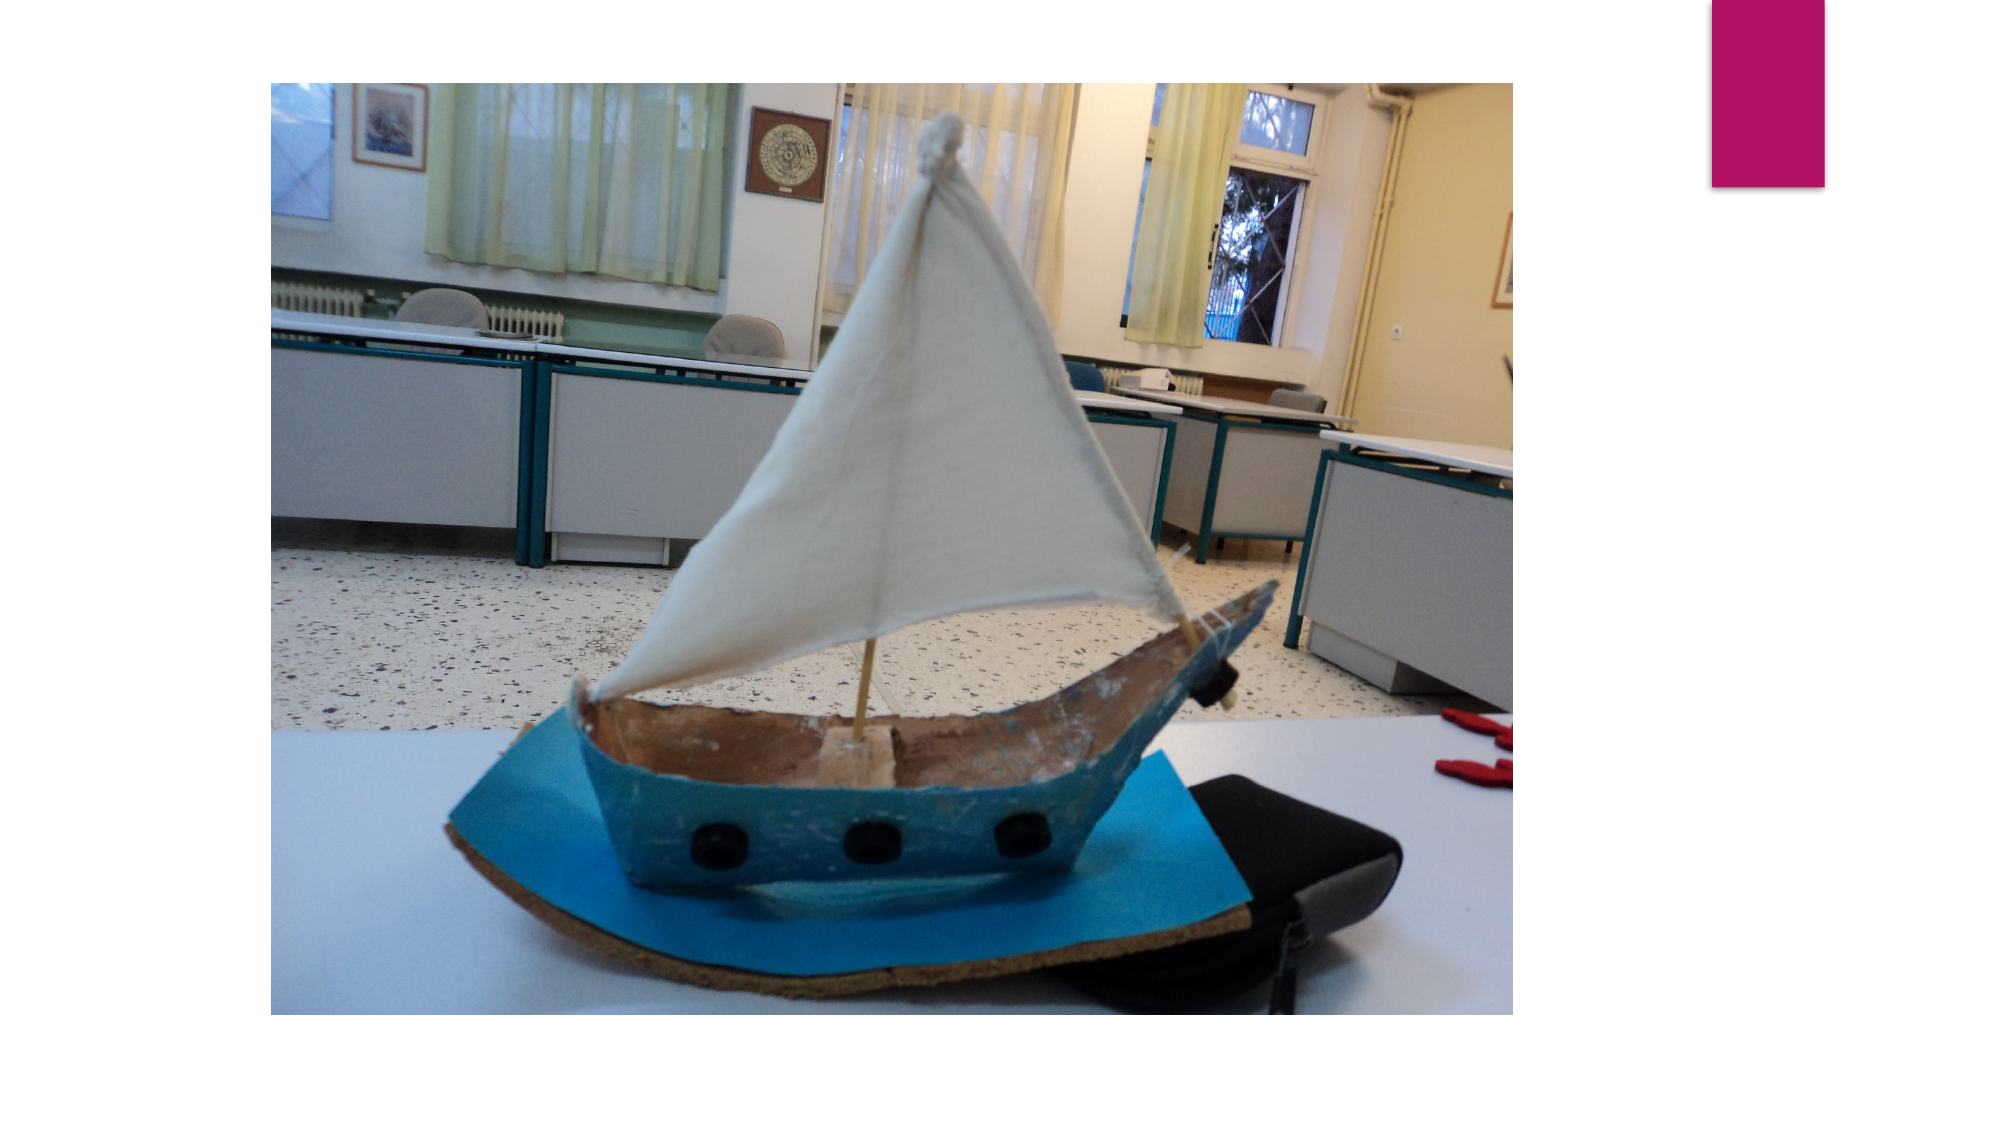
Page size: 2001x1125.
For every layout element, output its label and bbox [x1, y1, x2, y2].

picture [271, 83, 1514, 1016]
